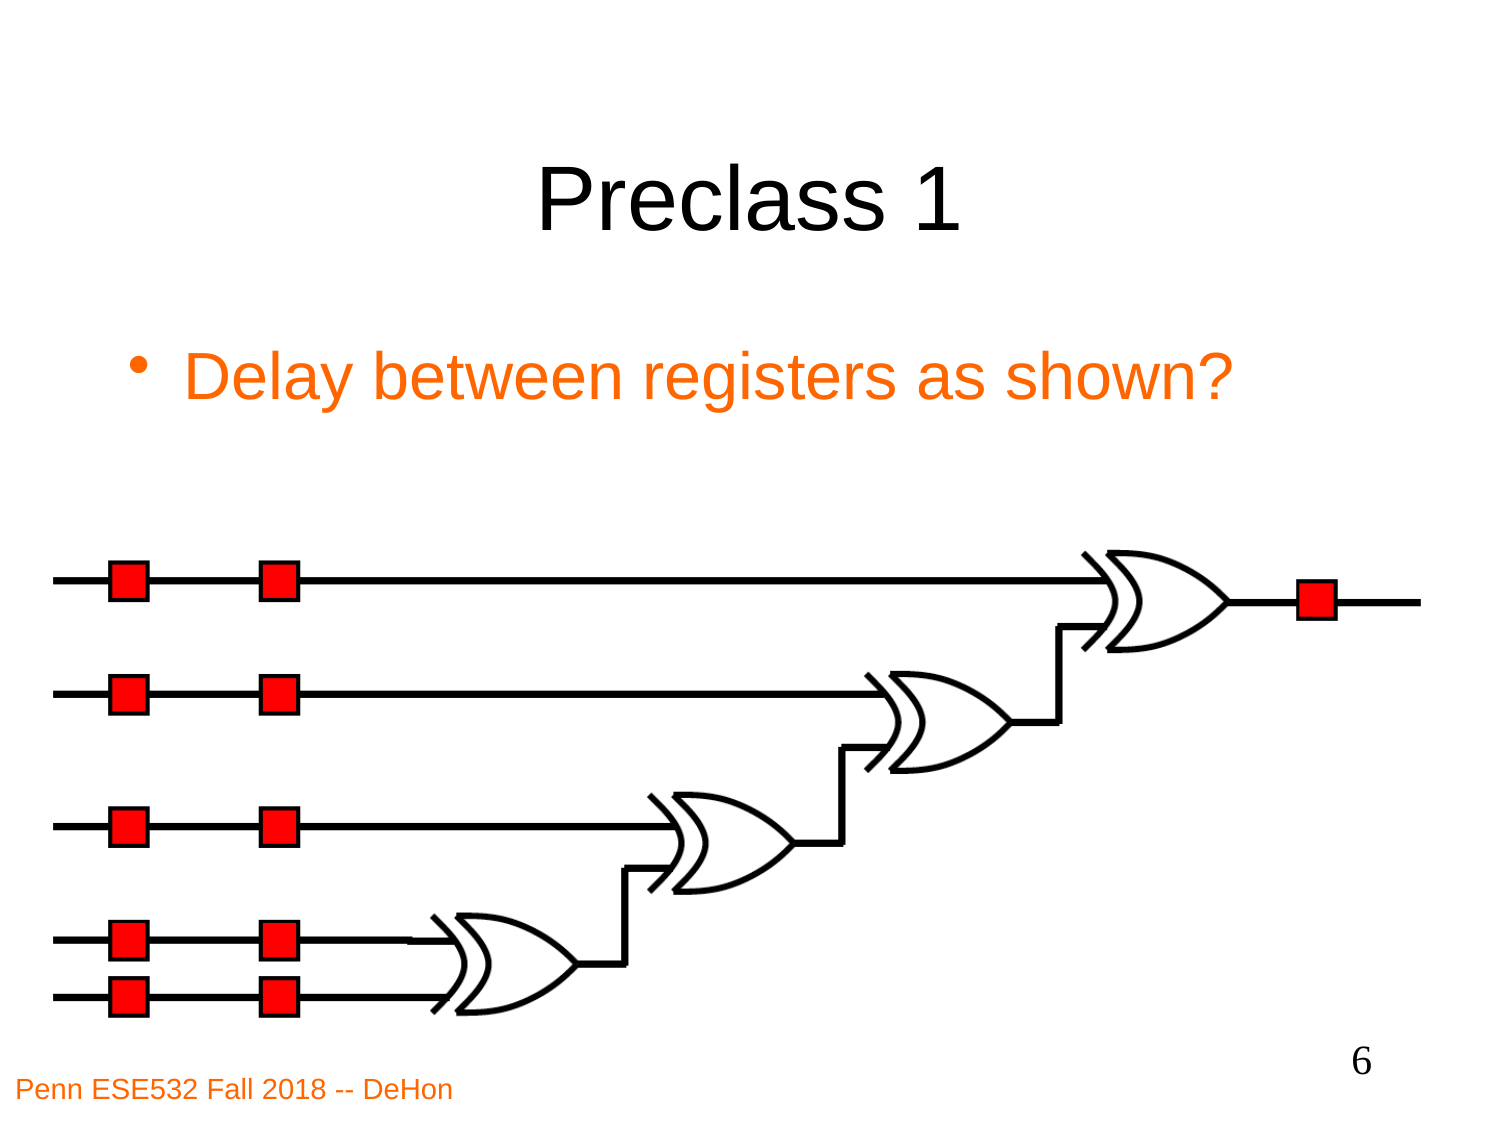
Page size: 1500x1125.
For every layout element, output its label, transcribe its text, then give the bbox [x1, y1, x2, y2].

slide_number Penn ESE532 Fall 2018 -- DeHon [0, 1062, 688, 1125]
title Preclass 1 [112, 99, 1388, 288]
slide_number 6 [1074, 1032, 1388, 1101]
picture [49, 549, 1426, 1023]
list Delay between registers as shown? [112, 324, 1388, 548]
